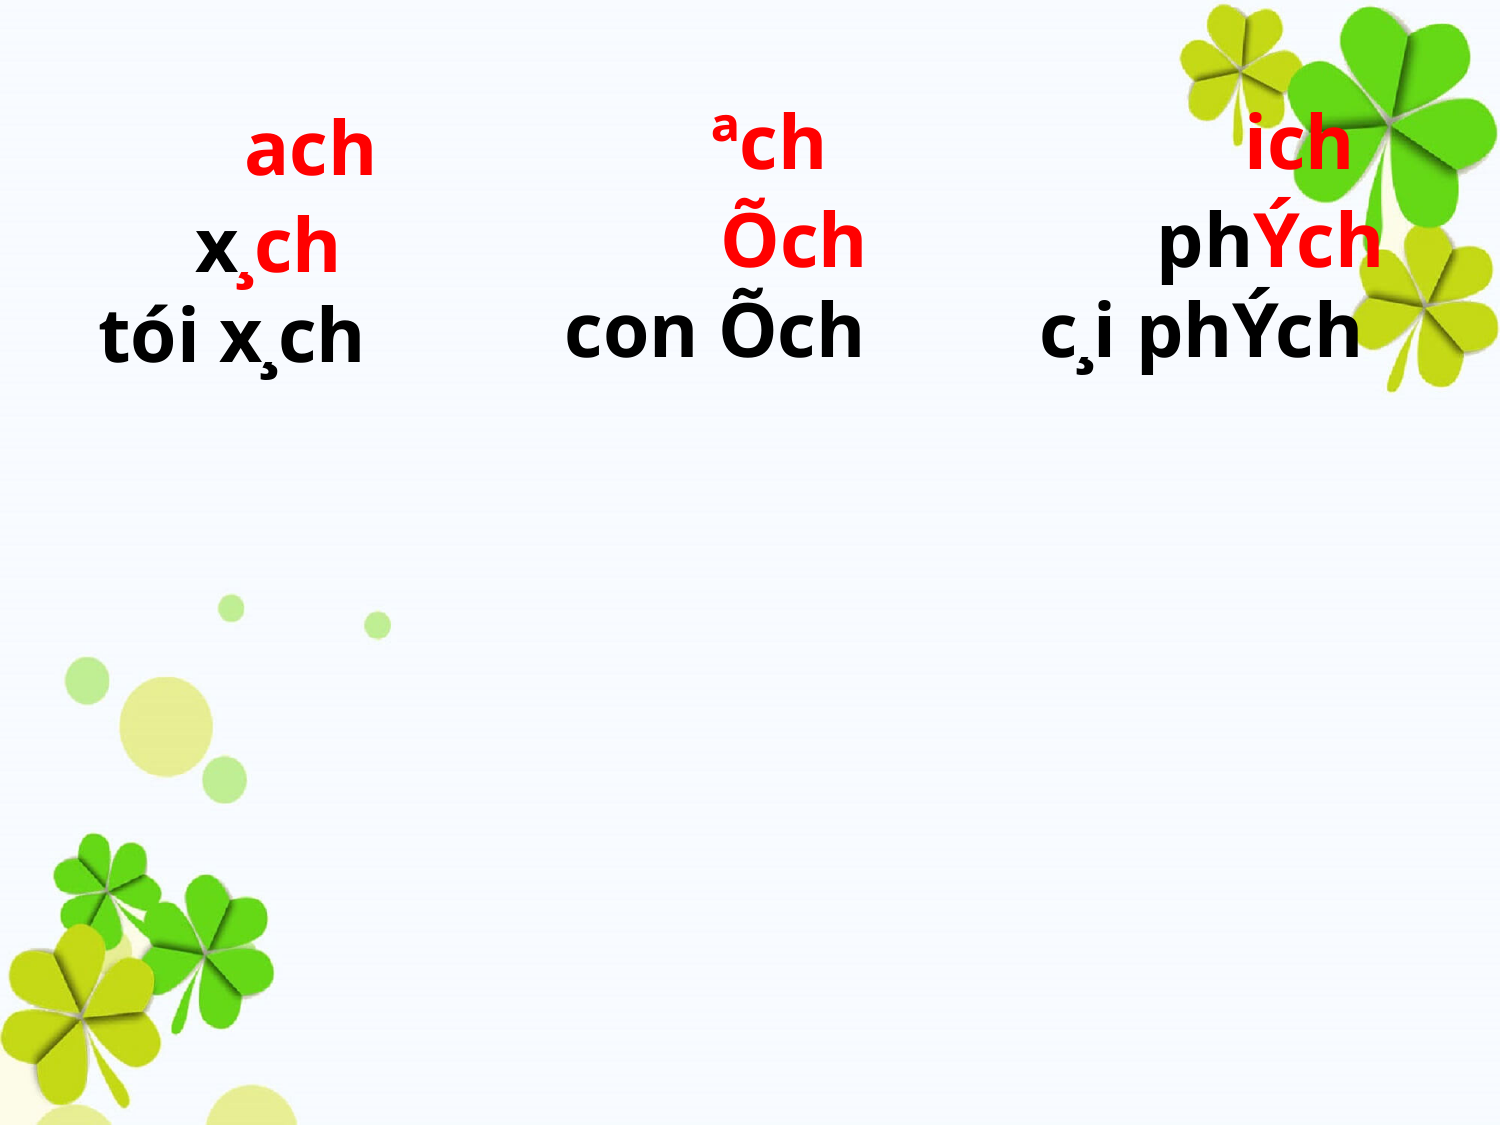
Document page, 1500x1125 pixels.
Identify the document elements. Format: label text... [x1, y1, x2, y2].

text_box ªch Õch con Õch [549, 49, 925, 380]
picture [0, 0, 1500, 1125]
text_box ach x¸ch tói x¸ch [24, 55, 425, 386]
text_box ich phÝch c¸i phÝch [1024, 49, 1413, 380]
